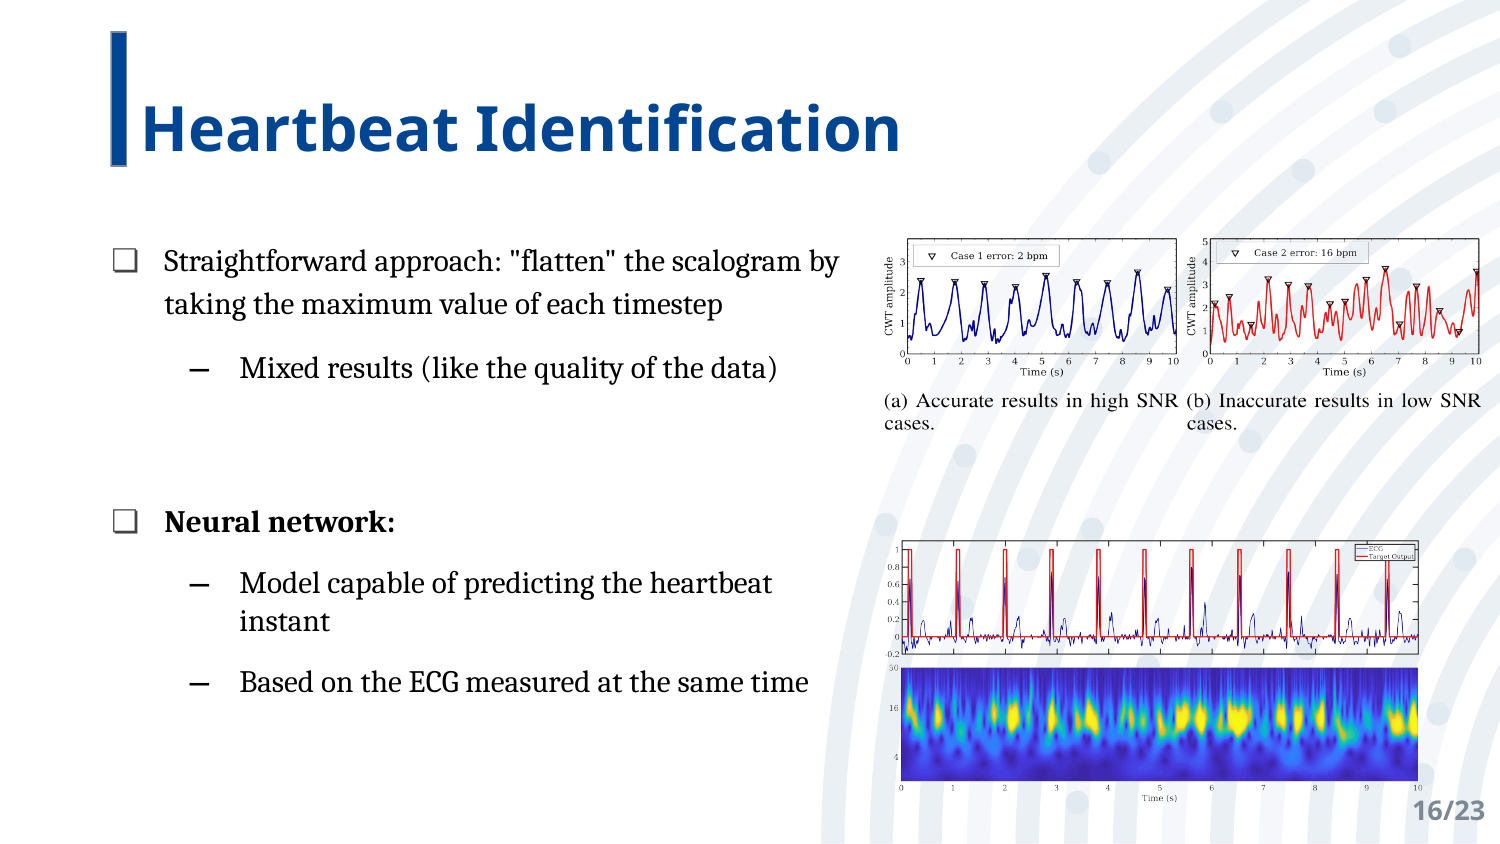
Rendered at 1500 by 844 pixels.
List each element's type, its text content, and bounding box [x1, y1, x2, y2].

picture [881, 234, 1486, 436]
picture [881, 532, 1424, 812]
list Straightforward approach: "flatten" the scalogram by taking the maximum value of each timestep Mixed results (like the quality of the data) Neural network: Model capable of predicting the heartbeat instant Based on the ECG measured at the same time [89, 234, 852, 733]
slide_number 16/23 [1403, 779, 1494, 844]
title Heartbeat Identification [140, 99, 1360, 165]
